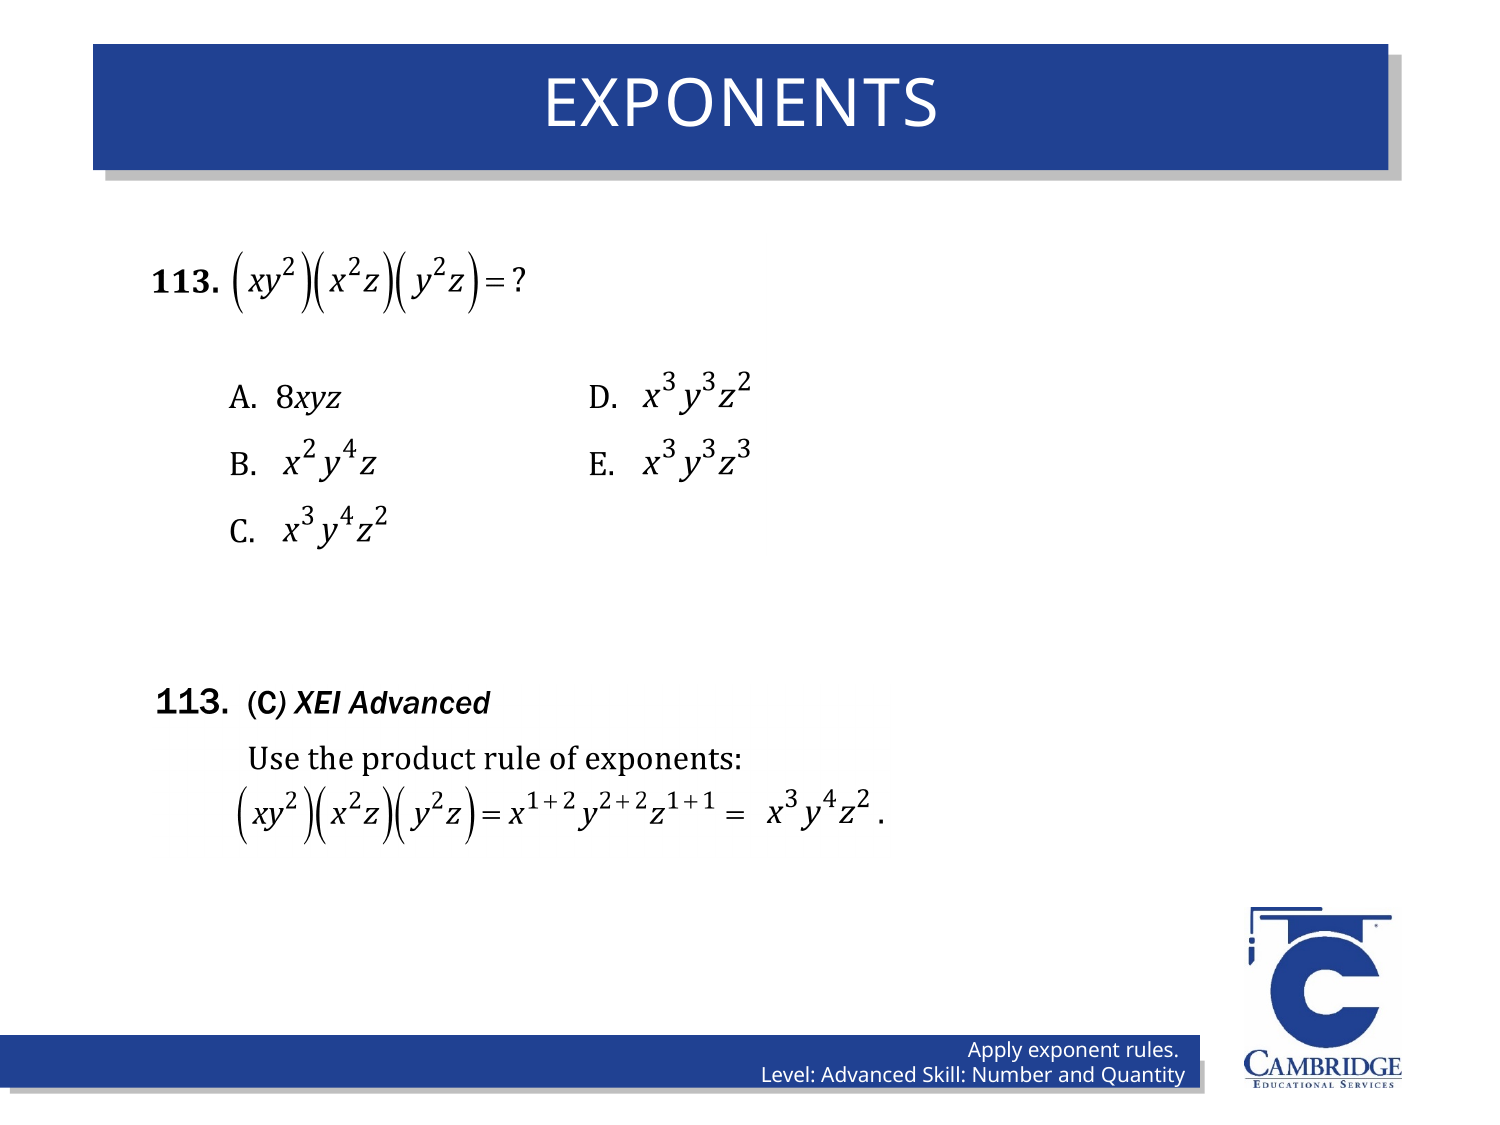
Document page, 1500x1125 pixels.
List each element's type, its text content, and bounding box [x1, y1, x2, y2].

text_box [9, 1059, 1206, 1095]
picture [152, 683, 891, 858]
title Exponents [93, 44, 1389, 171]
text_box [104, 53, 1403, 182]
picture [152, 232, 767, 556]
footer Apply exponent rules. Level: Advanced Skill: Number and Quantity [0, 1035, 1200, 1088]
picture [1244, 907, 1403, 1088]
